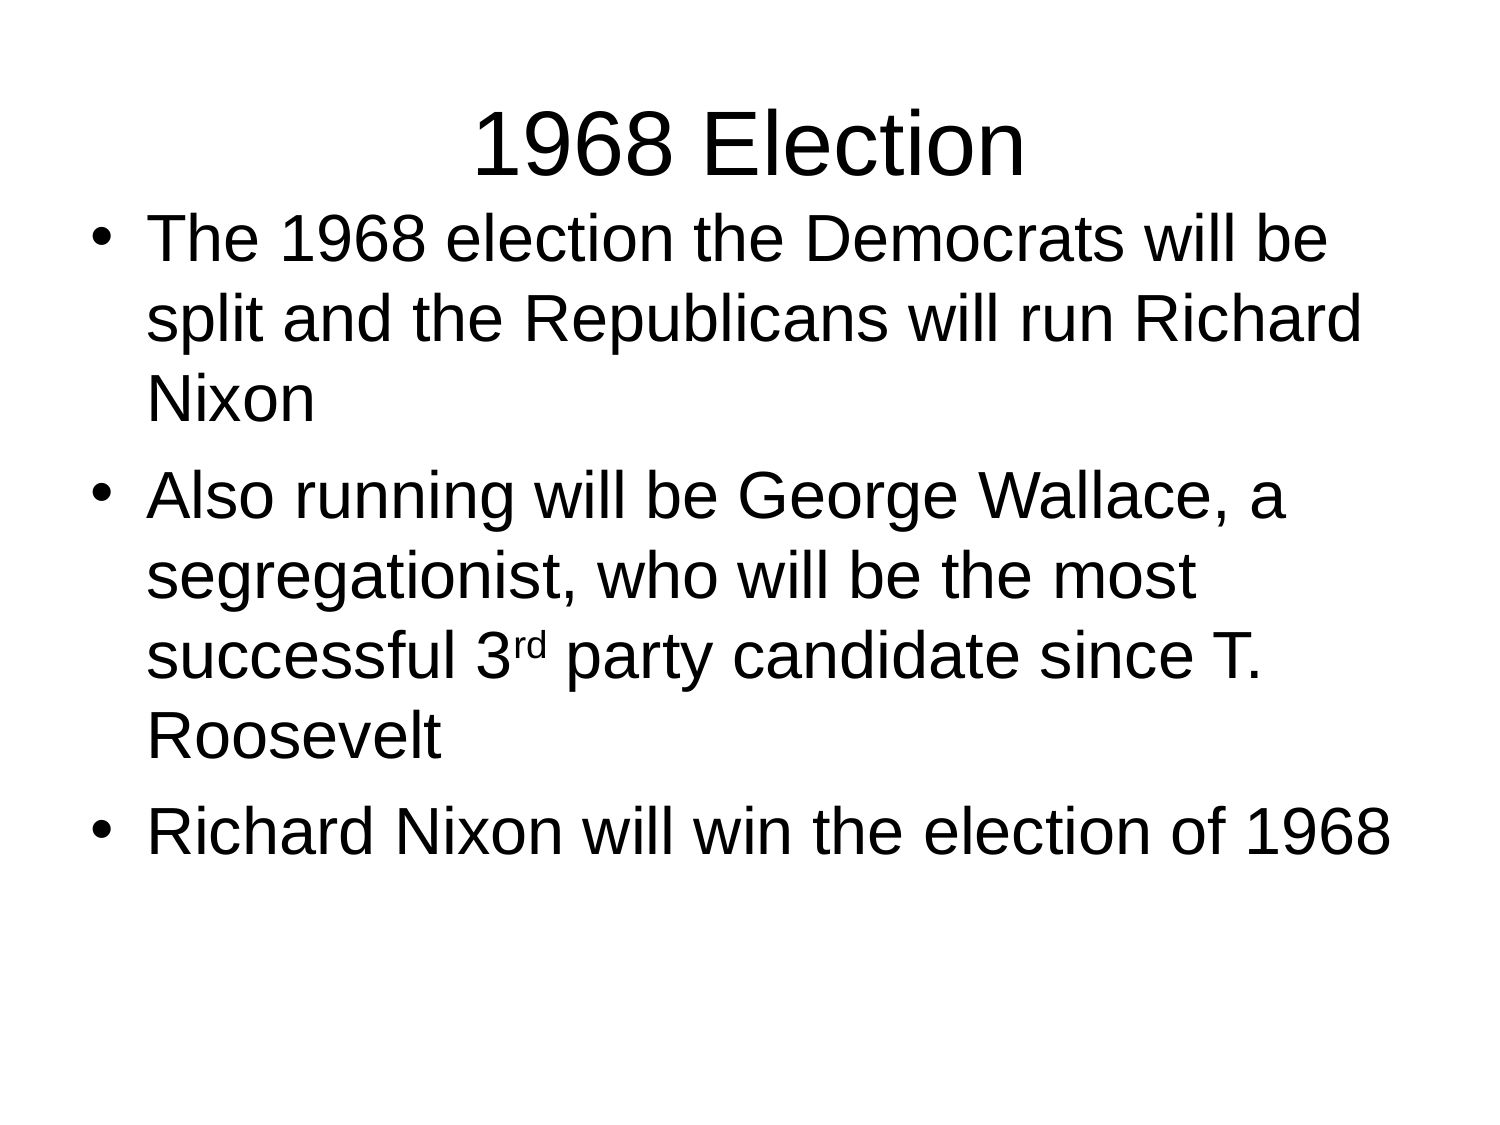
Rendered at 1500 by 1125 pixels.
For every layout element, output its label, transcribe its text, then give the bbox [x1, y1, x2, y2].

list The 1968 election the Democrats will be split and the Republicans will run Richard Nixon Also running will be George Wallace, a segregationist, who will be the most successful 3rd party candidate since T. Roosevelt Richard Nixon will win the election of 1968 [75, 187, 1425, 1088]
title 1968 Election [75, 45, 1425, 187]
